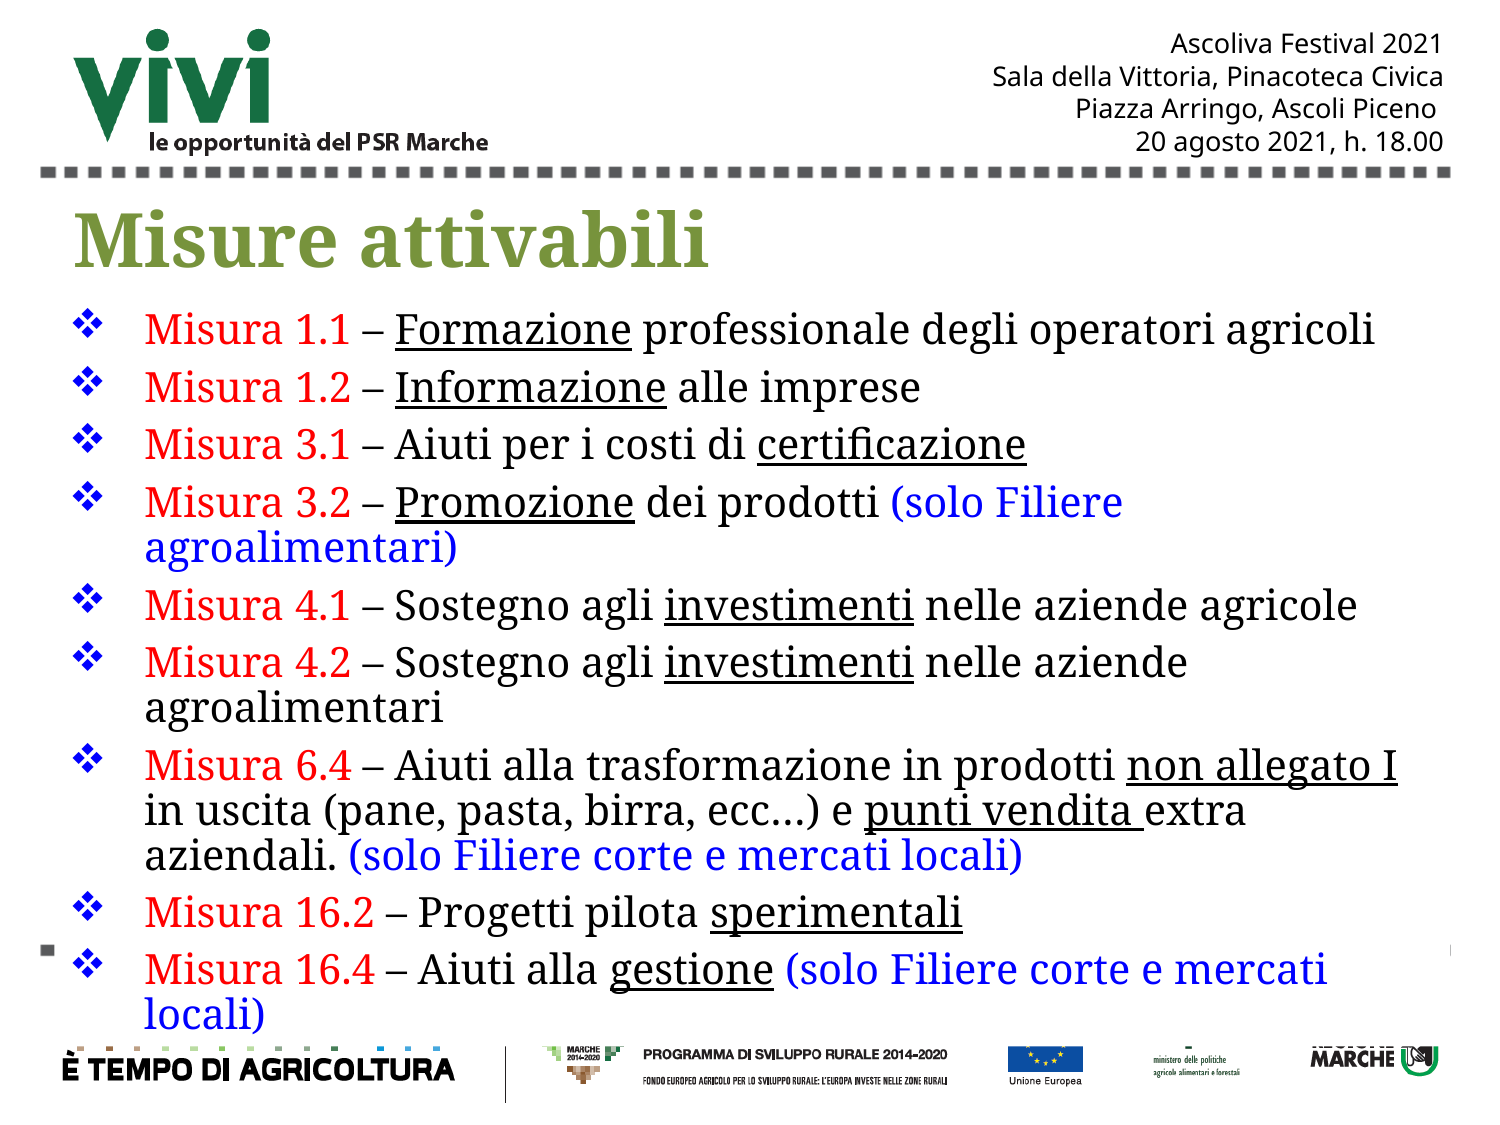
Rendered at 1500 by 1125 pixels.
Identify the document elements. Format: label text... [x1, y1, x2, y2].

picture [0, 14, 1486, 211]
text_box Misure attivabili [58, 218, 1483, 291]
text_box Misura 1.1 – Formazione professionale degli operatori agricoli Misura 1.2 – Informazione alle imprese Misura 3.1 – Aiuti per i costi di certificazione Misura 3.2 – Promozione dei prodotti (solo Filiere agroalimentari) Misura 4.1 – Sostegno agli investimenti nelle aziende agricole Misura 4.2 – Sostegno agli investimenti nelle aziende agroalimentari Misura 6.4 – Aiuti alla trasformazione in prodotti non allegato I in uscita (pane, pasta, birra, ecc…) e punti vendita extra aziendali. (solo Filiere corte e mercati locali) Misura 16.2 – Progetti pilota sperimentali Misura 16.4 – Aiuti alla gestione (solo Filiere corte e mercati locali) [54, 301, 1450, 924]
picture [0, 926, 1486, 1107]
text_box Ascoliva Festival 2021 Sala della Vittoria, Pinacoteca Civica Piazza Arringo, Ascoli Piceno 20 agosto 2021, h. 18.00 [927, 19, 1459, 147]
